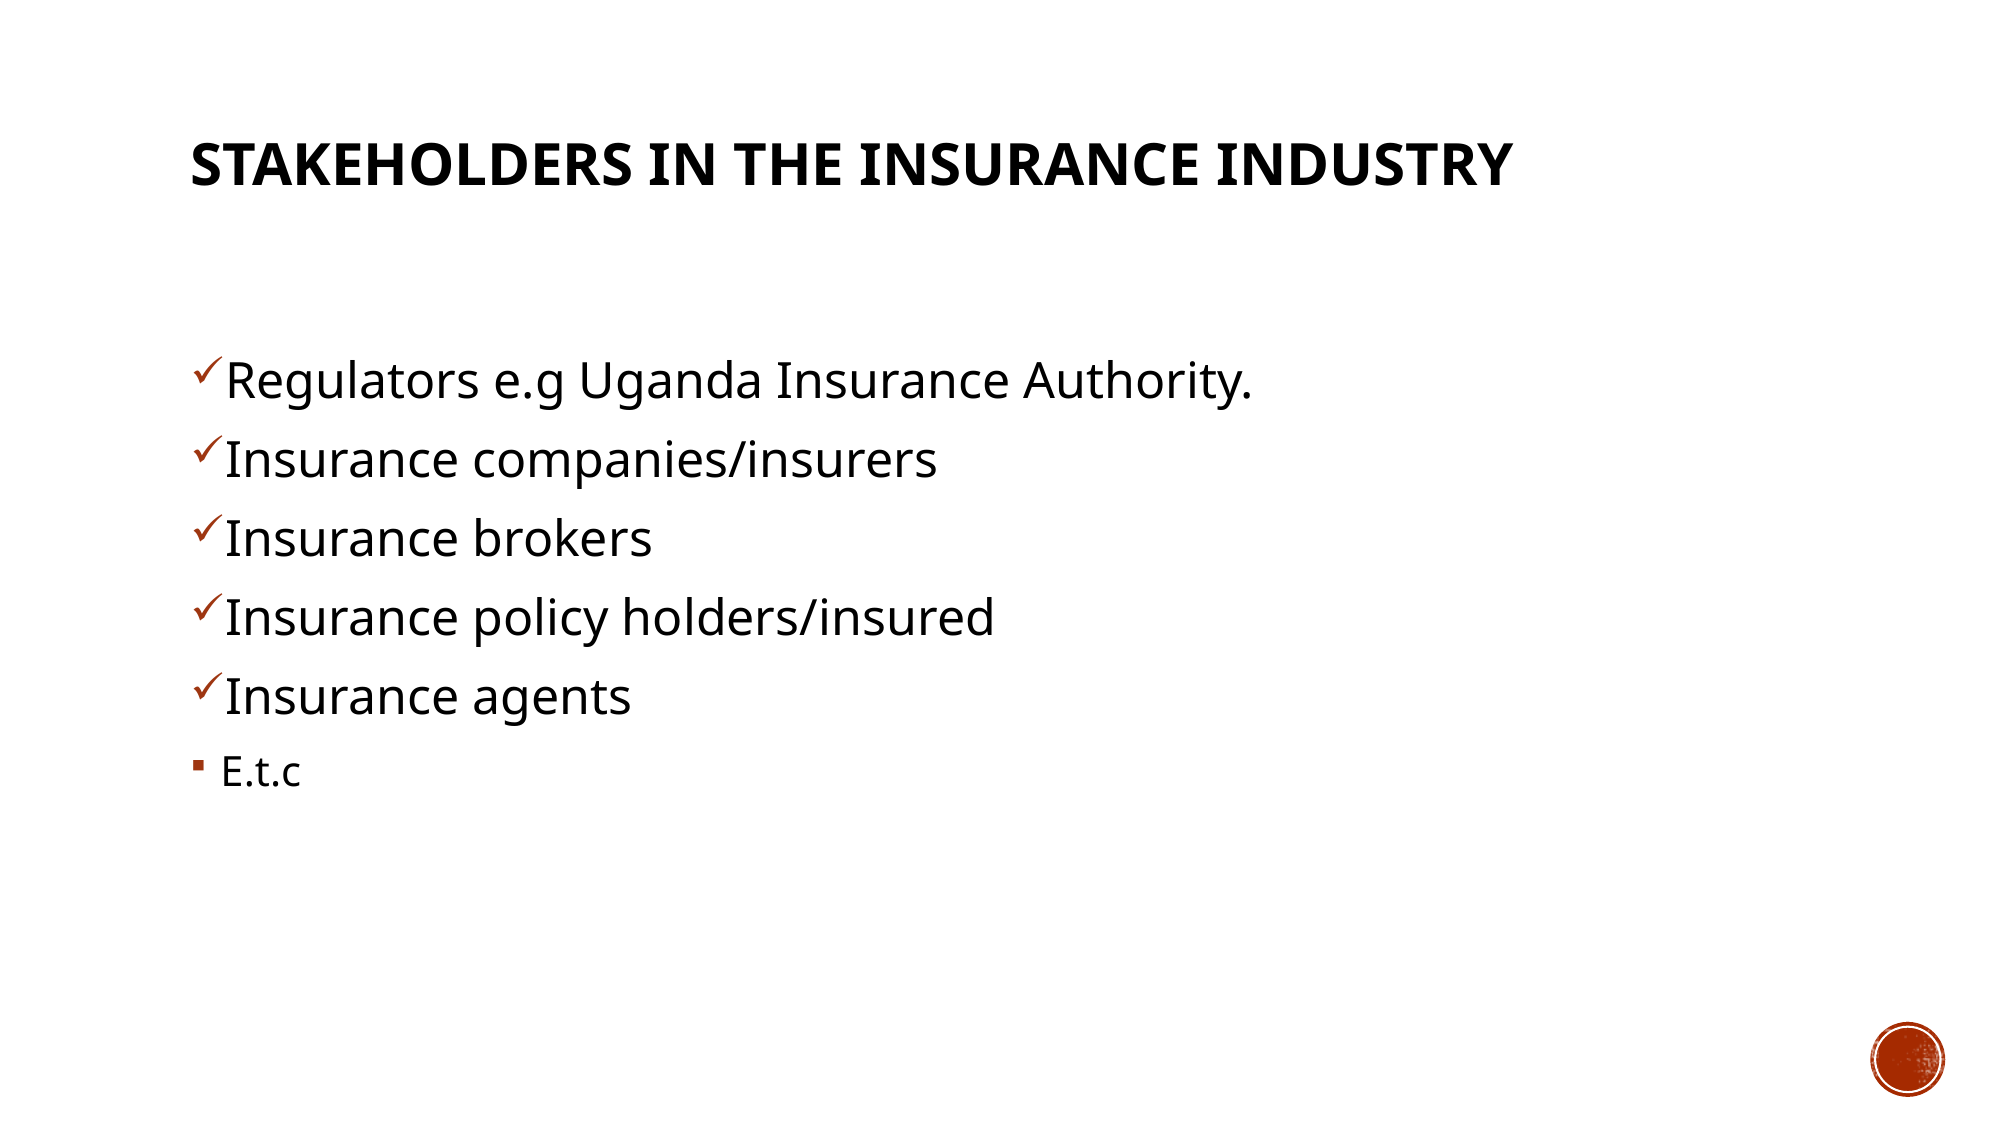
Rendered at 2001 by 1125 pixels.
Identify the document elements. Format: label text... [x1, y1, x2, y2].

title Stakeholders in the insurance industry [175, 79, 1826, 255]
list Regulators e.g Uganda Insurance Authority. Insurance companies/insurers Insurance brokers Insurance policy holders/insured Insurance agents E.t.c [175, 348, 1826, 1089]
